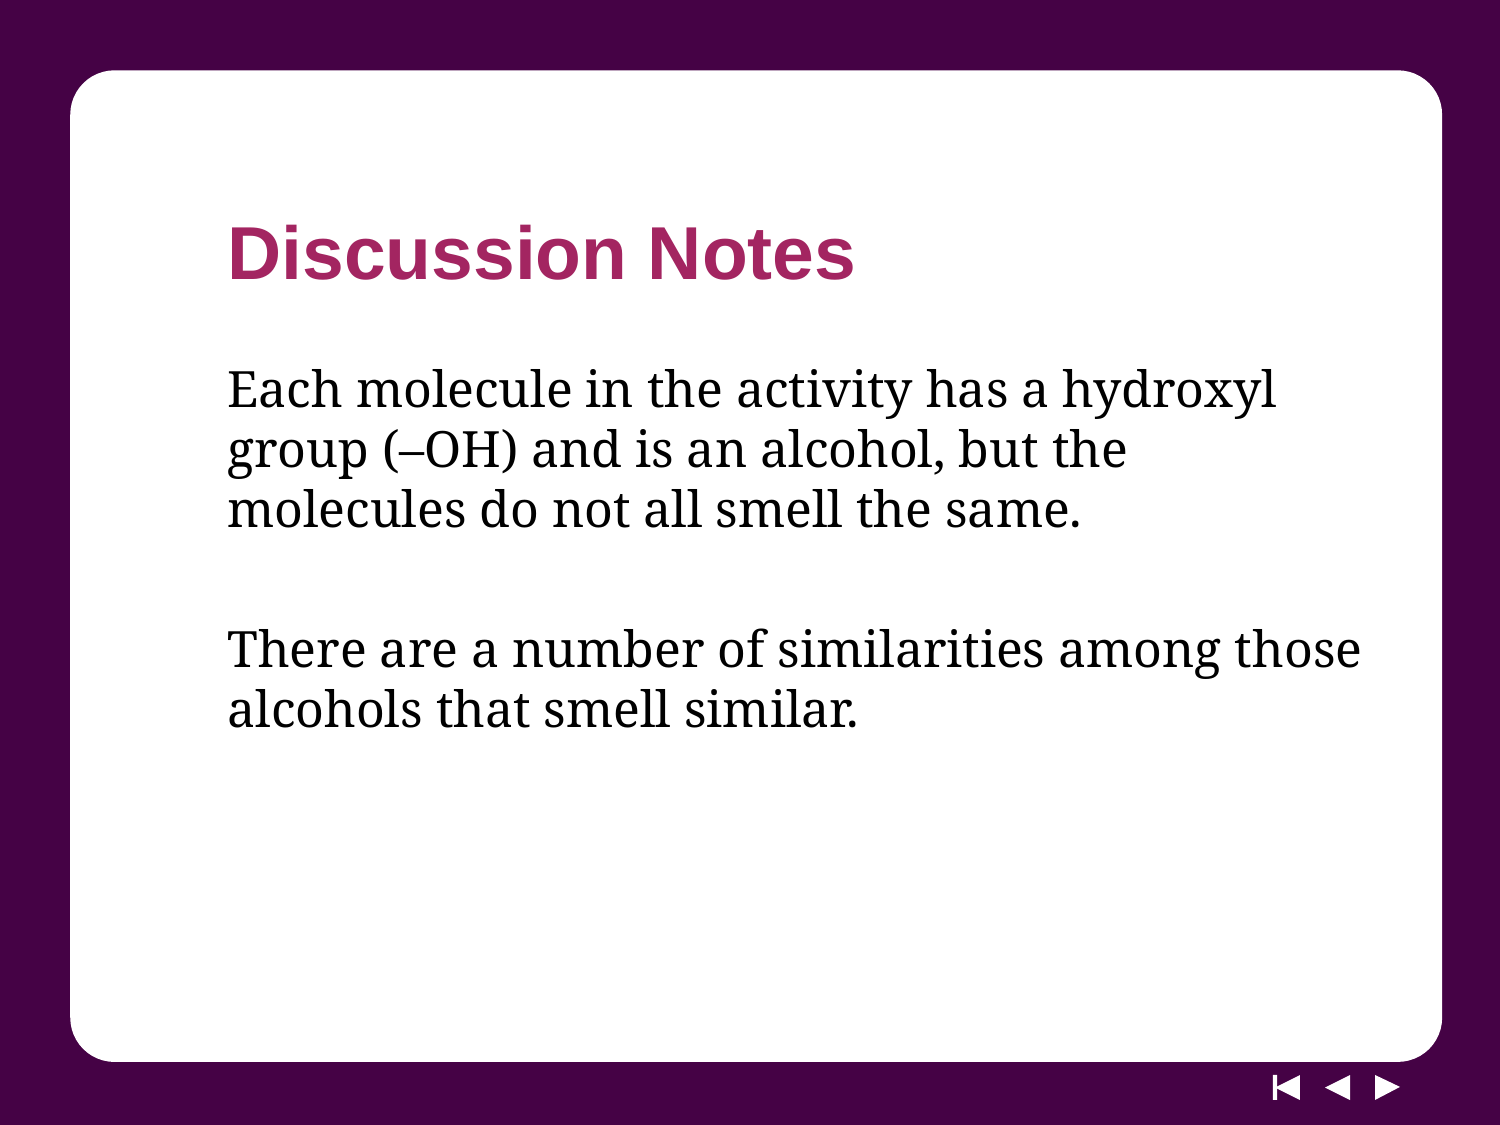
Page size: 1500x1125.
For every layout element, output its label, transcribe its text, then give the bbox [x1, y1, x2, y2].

title Discussion Notes [212, 174, 1425, 325]
list Each molecule in the activity has a hydroxyl group (–OH) and is an alcohol, but the molecules do not all smell the same. There are a number of similarities among those alcohols that smell similar. [212, 350, 1388, 950]
